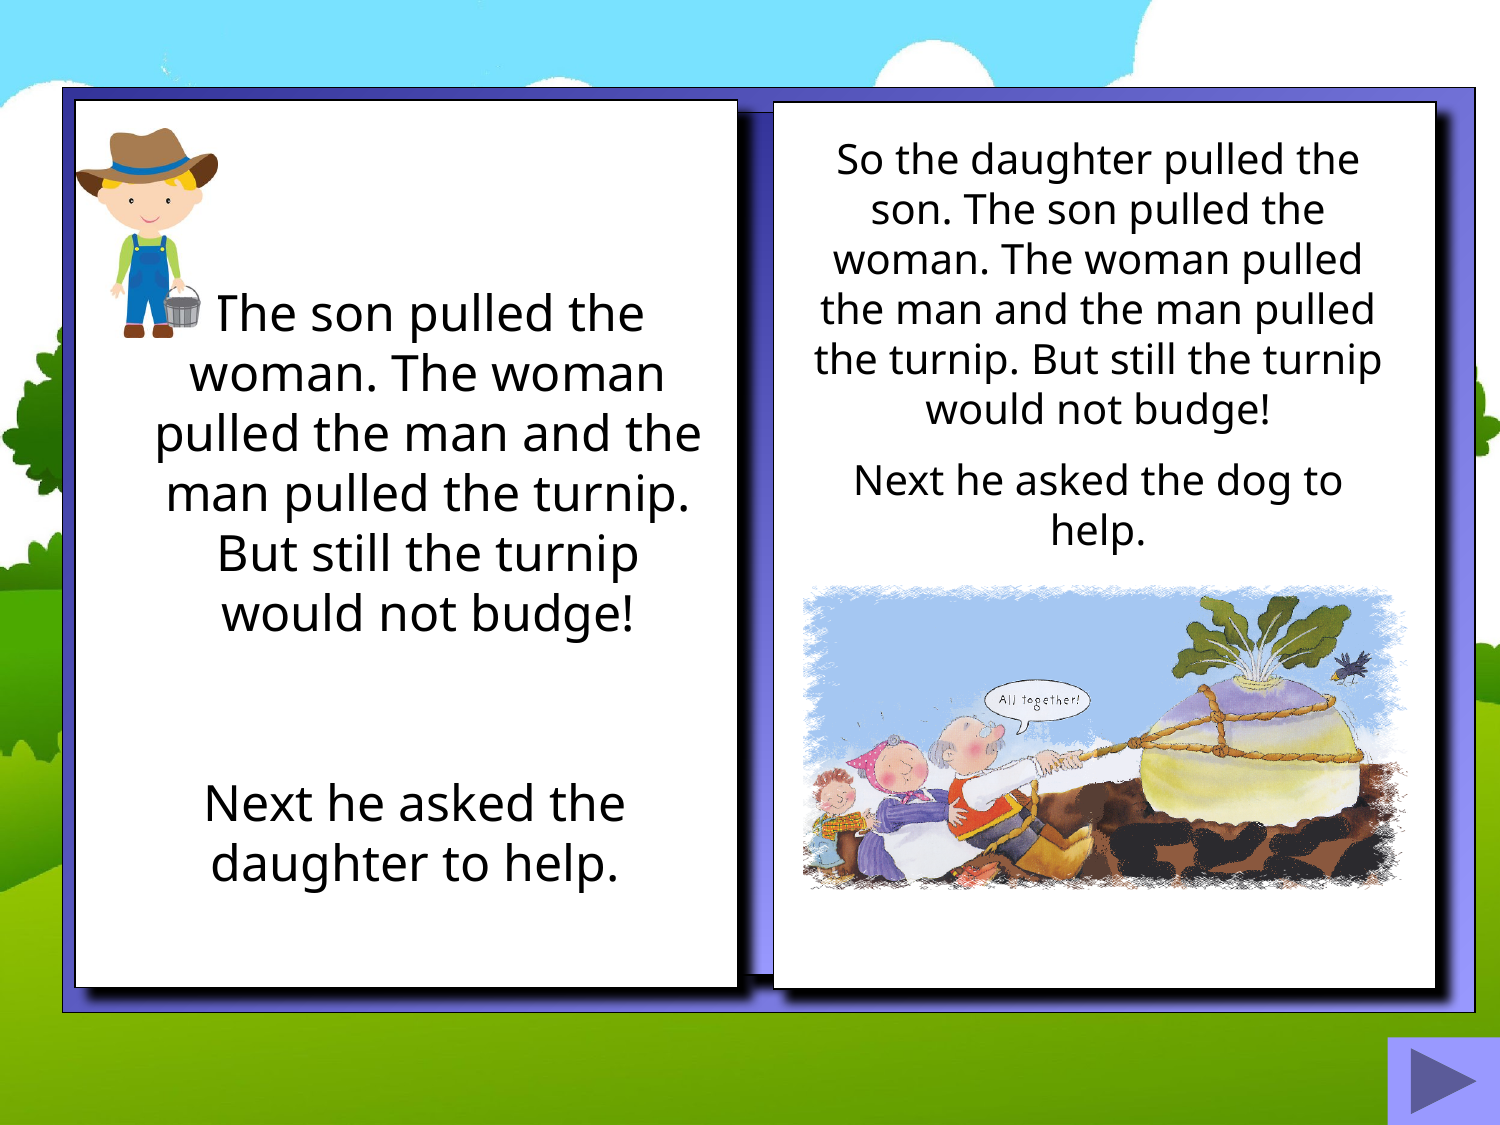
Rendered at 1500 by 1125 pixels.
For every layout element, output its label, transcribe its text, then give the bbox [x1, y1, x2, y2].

text_box So the daughter pulled the son. The son pulled the woman. The woman pulled the man and the man pulled the turnip. But still the turnip would not budge! Next he asked the dog to help. [797, 125, 1400, 572]
text_box [74, 99, 738, 988]
text_box [773, 101, 1437, 990]
text_box The son pulled the woman. The woman pulled the man and the man pulled the turnip. But still the turnip would not budge! [127, 103, 730, 771]
text_box [759, 112, 773, 975]
picture [0, 0, 1500, 1125]
text_box [62, 87, 1475, 1013]
text_box [1387, 1037, 1500, 1125]
text_box Next he asked the daughter to help. [114, 668, 717, 906]
